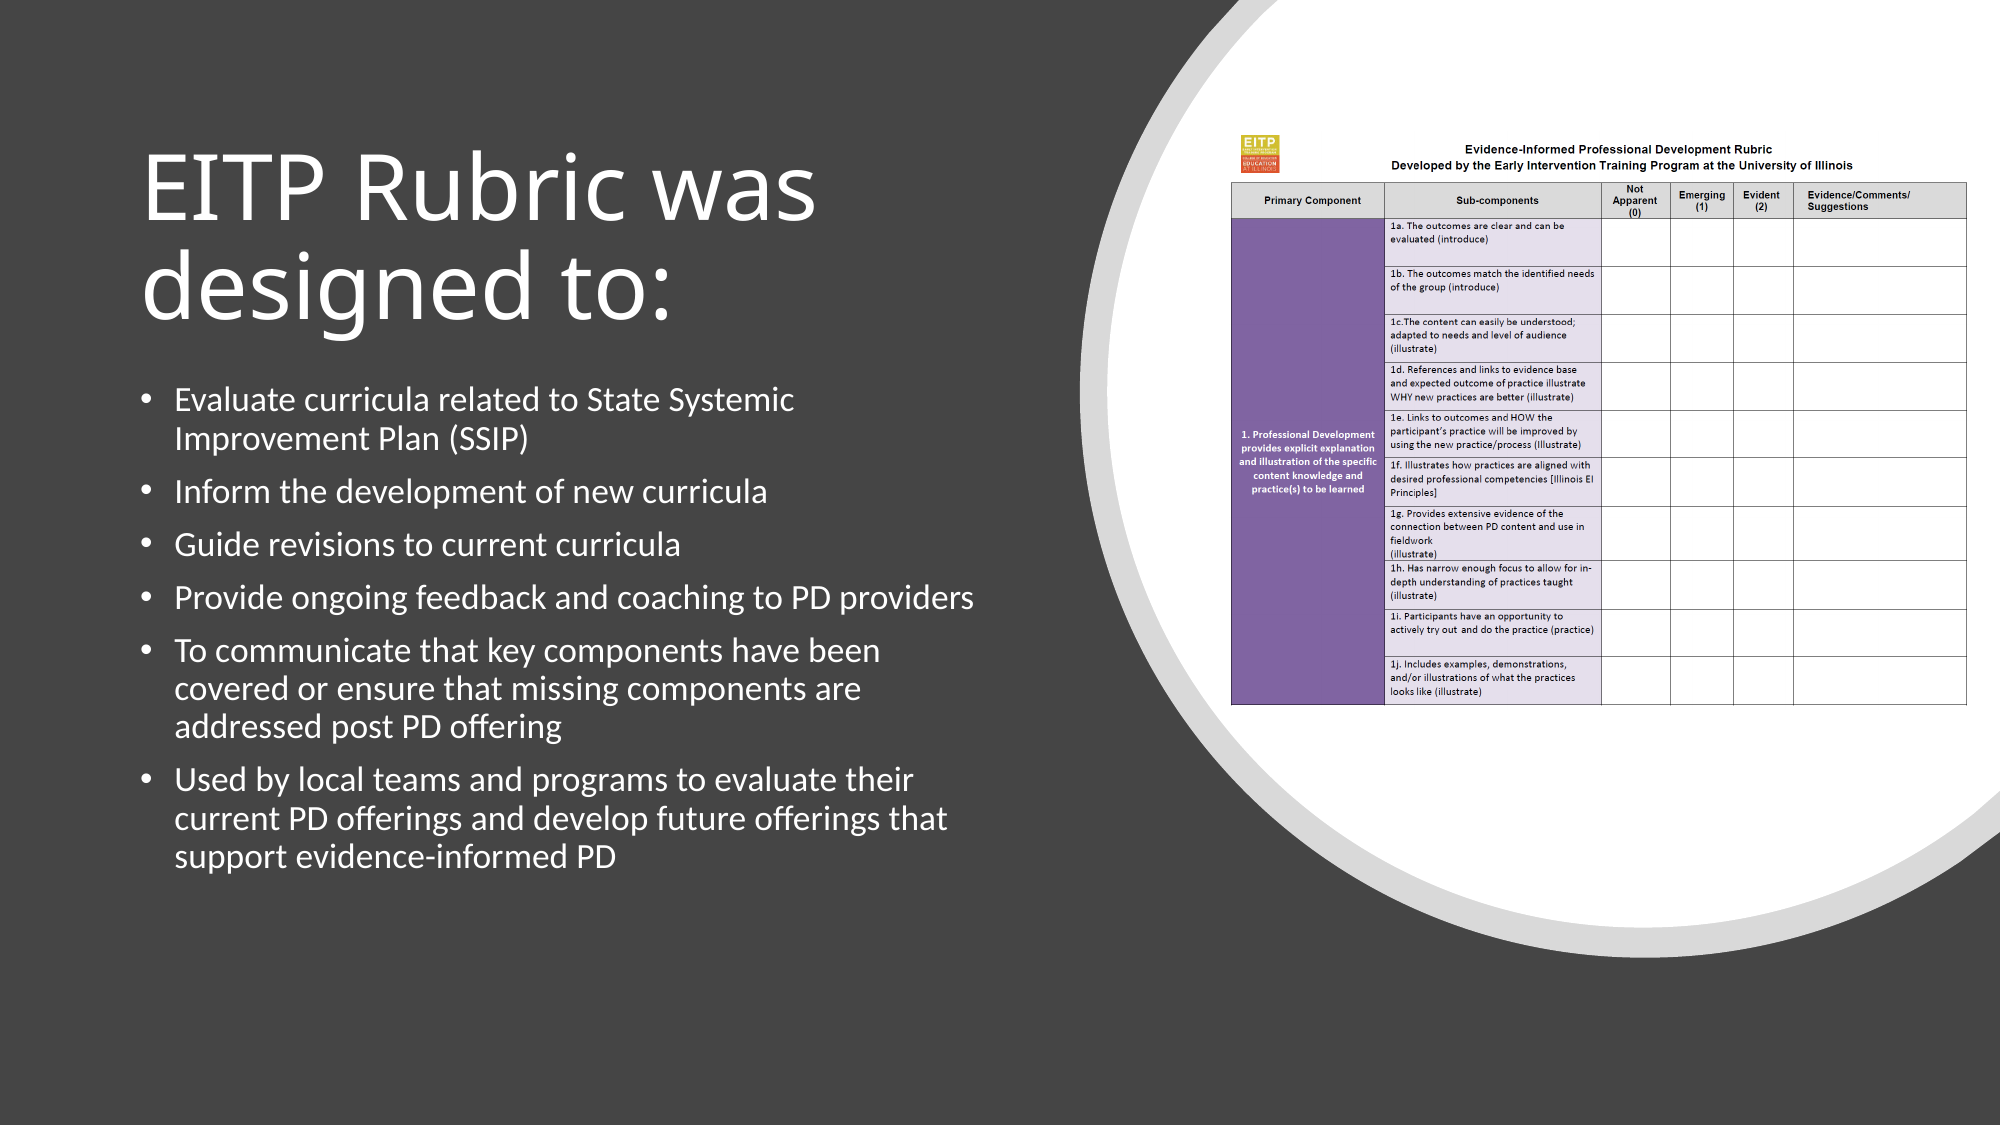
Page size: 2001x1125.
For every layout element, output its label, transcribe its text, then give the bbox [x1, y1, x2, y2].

list Evaluate curricula related to State Systemic Improvement Plan (SSIP) Inform the development of new curricula Guide revisions to current curricula Provide ongoing feedback and coaching to PD providers To communicate that key components have been covered or ensure that missing components are addressed post PD offering Used by local teams and programs to evaluate their current PD offerings and develop future offerings that support evidence-informed PD [125, 373, 997, 928]
picture [1229, 131, 1970, 710]
text_box [1106, 0, 2000, 929]
text_box [1078, 0, 2000, 959]
title EITP Rubric was designed to: [125, 131, 997, 350]
